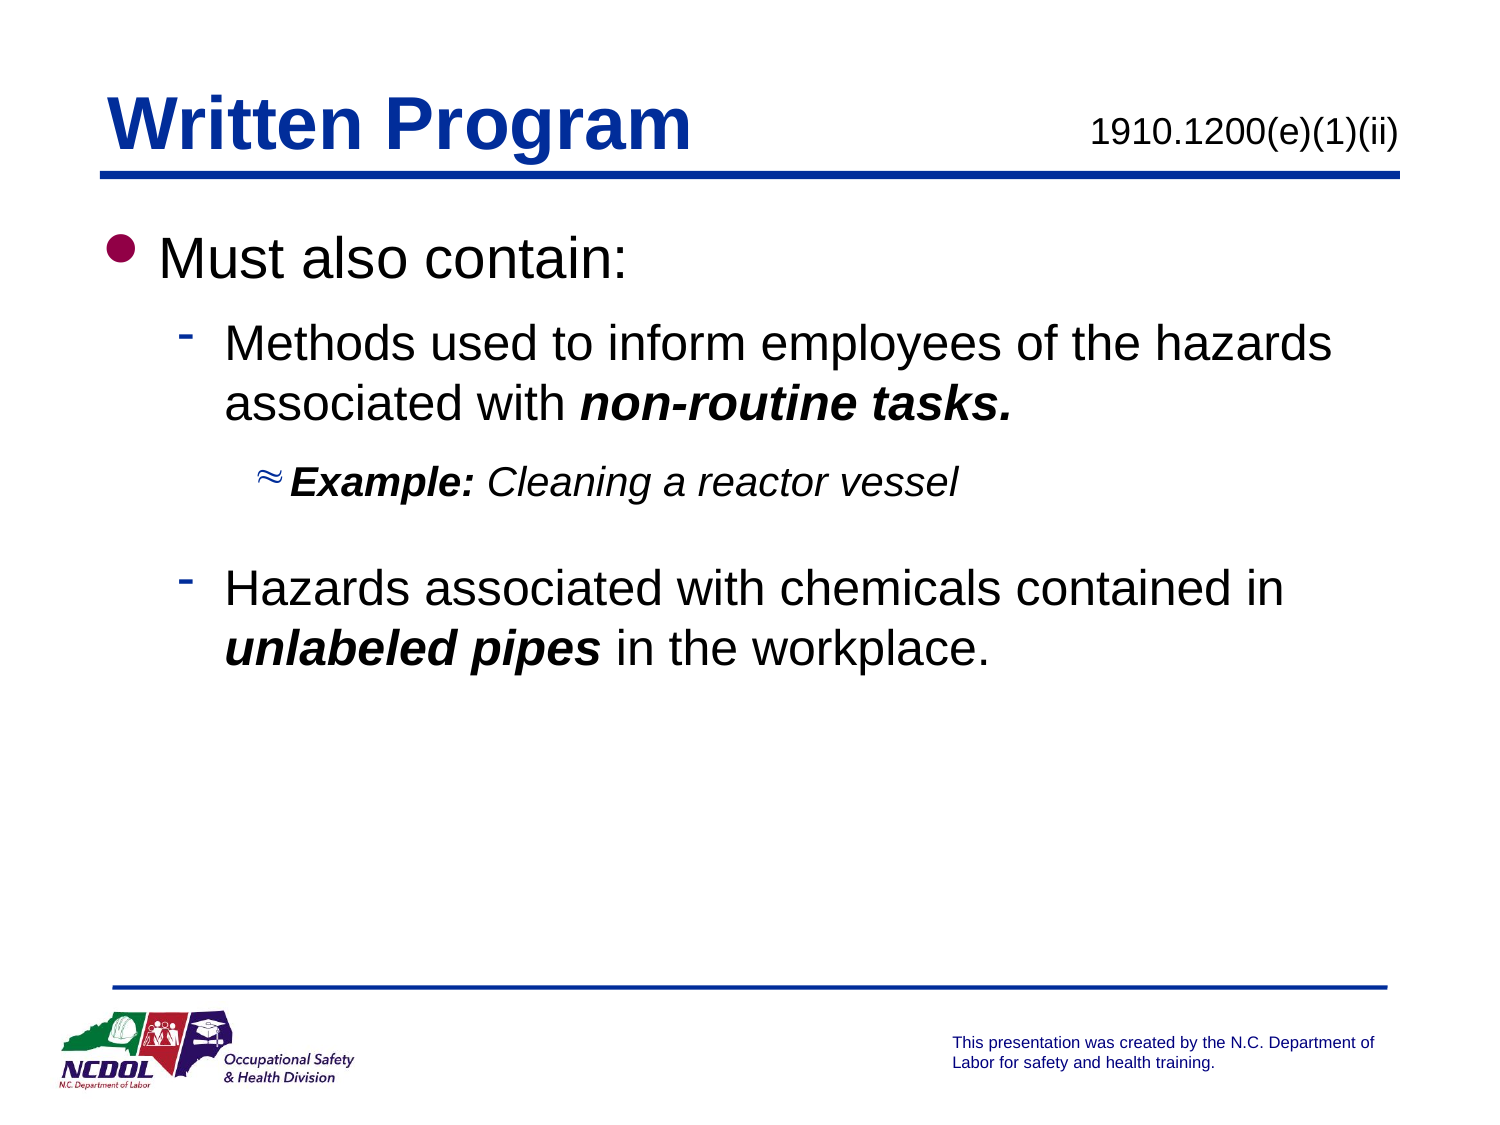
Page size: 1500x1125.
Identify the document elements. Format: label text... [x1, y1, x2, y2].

text_box 1910.1200(e)(1)(ii) [1074, 99, 1425, 163]
title Written Program [99, 75, 1400, 166]
picture [50, 1001, 363, 1099]
list Must also contain: Methods used to inform employees of the hazards associated with non-routine tasks. Example: Cleaning a reactor vessel Hazards associated with chemicals contained in unlabeled pipes in the workplace. [87, 212, 1400, 955]
